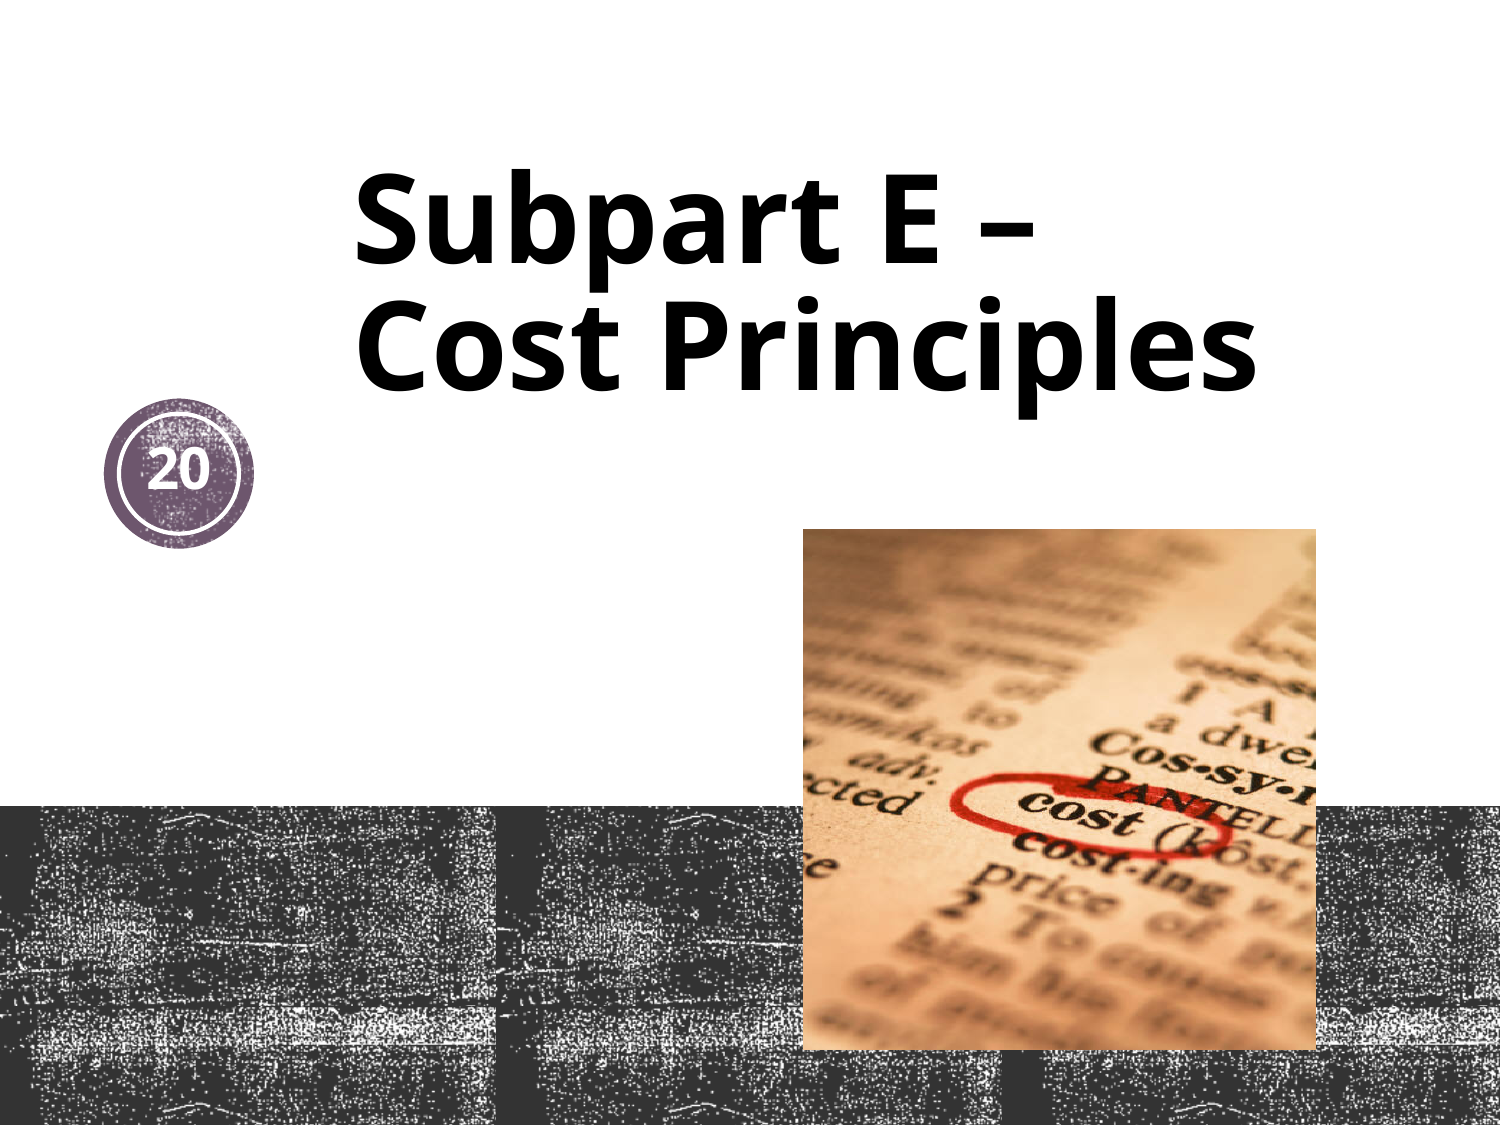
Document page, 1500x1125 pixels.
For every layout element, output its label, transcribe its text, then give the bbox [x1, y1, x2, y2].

picture [803, 529, 1316, 1050]
title Subpart E – Cost Principles [337, 108, 1313, 471]
slide_number 20 [105, 411, 253, 530]
